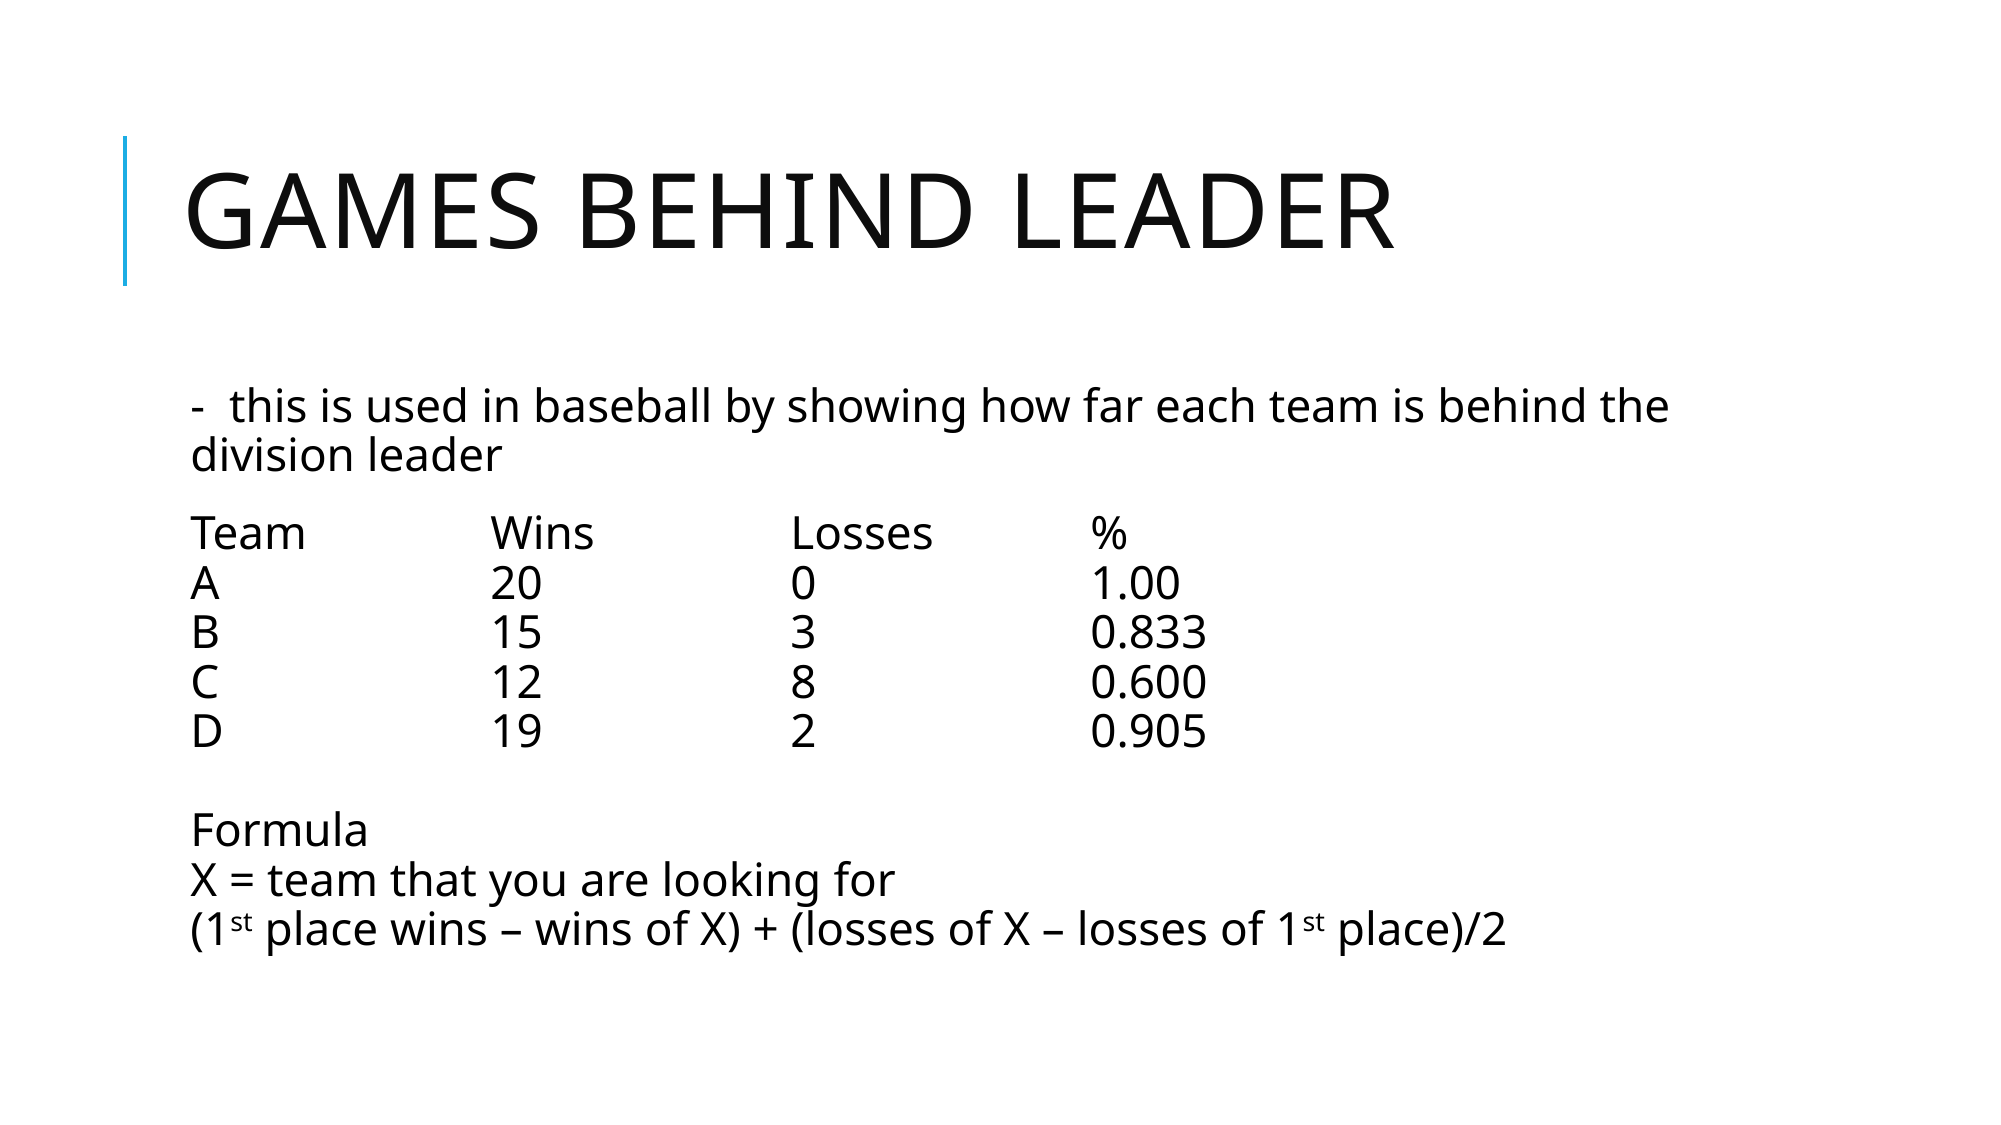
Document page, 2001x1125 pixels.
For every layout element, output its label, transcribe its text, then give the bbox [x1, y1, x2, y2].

list - this is used in baseball by showing how far each team is behind the division leader Team Wins Losses % A 20 0 1.00 B 15 3 0.833 C 12 8 0.600 D 19 2 0.905 Formula X = team that you are looking for (1st place wins – wins of X) + (losses of X – losses of 1st place)/2 [168, 375, 1763, 1035]
title Games behind leader [168, 96, 1763, 342]
